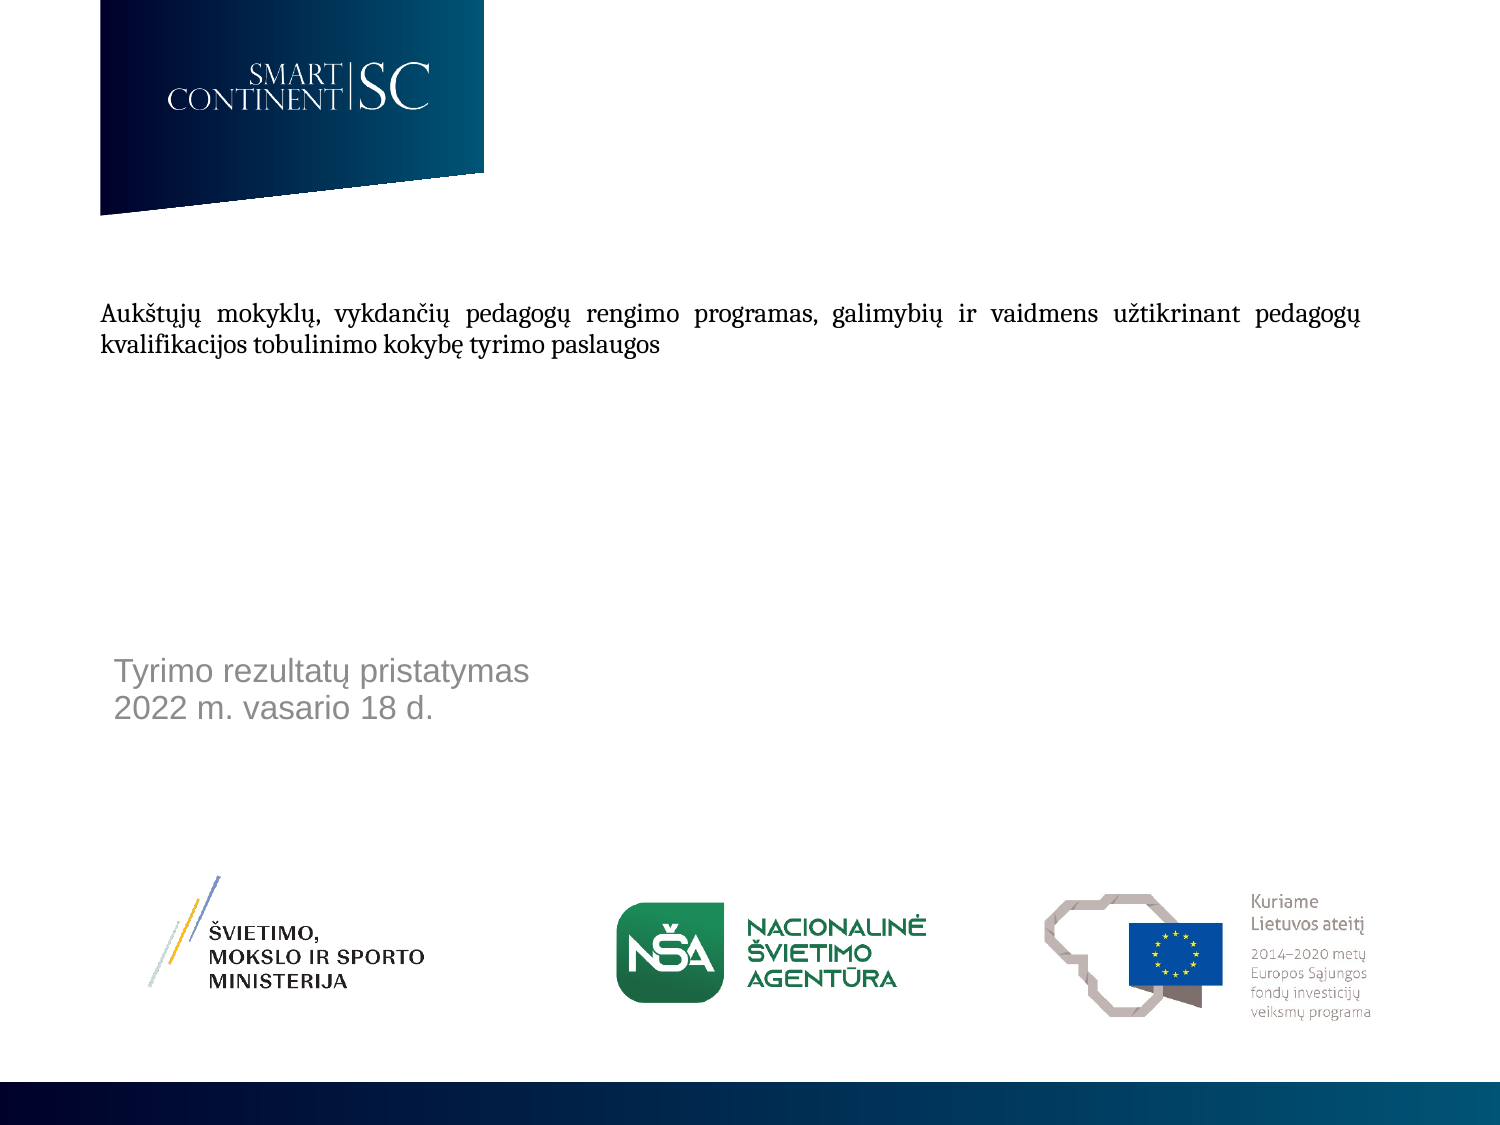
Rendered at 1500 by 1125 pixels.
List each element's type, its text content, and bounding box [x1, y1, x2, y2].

picture [989, 848, 1424, 1066]
subtitle Tyrimo rezultatų pristatymas 2022 m. vasario 18 d. [113, 645, 1162, 858]
picture [593, 888, 950, 1015]
picture [100, 863, 487, 1026]
picture [168, 62, 406, 110]
title Aukštųjų mokyklų, vykdančių pedagogų rengimo programas, galimybių ir vaidmens užtikrinant pedagogų kvalifikacijos tobulinimo kokybę tyrimo paslaugos [100, 290, 1376, 369]
